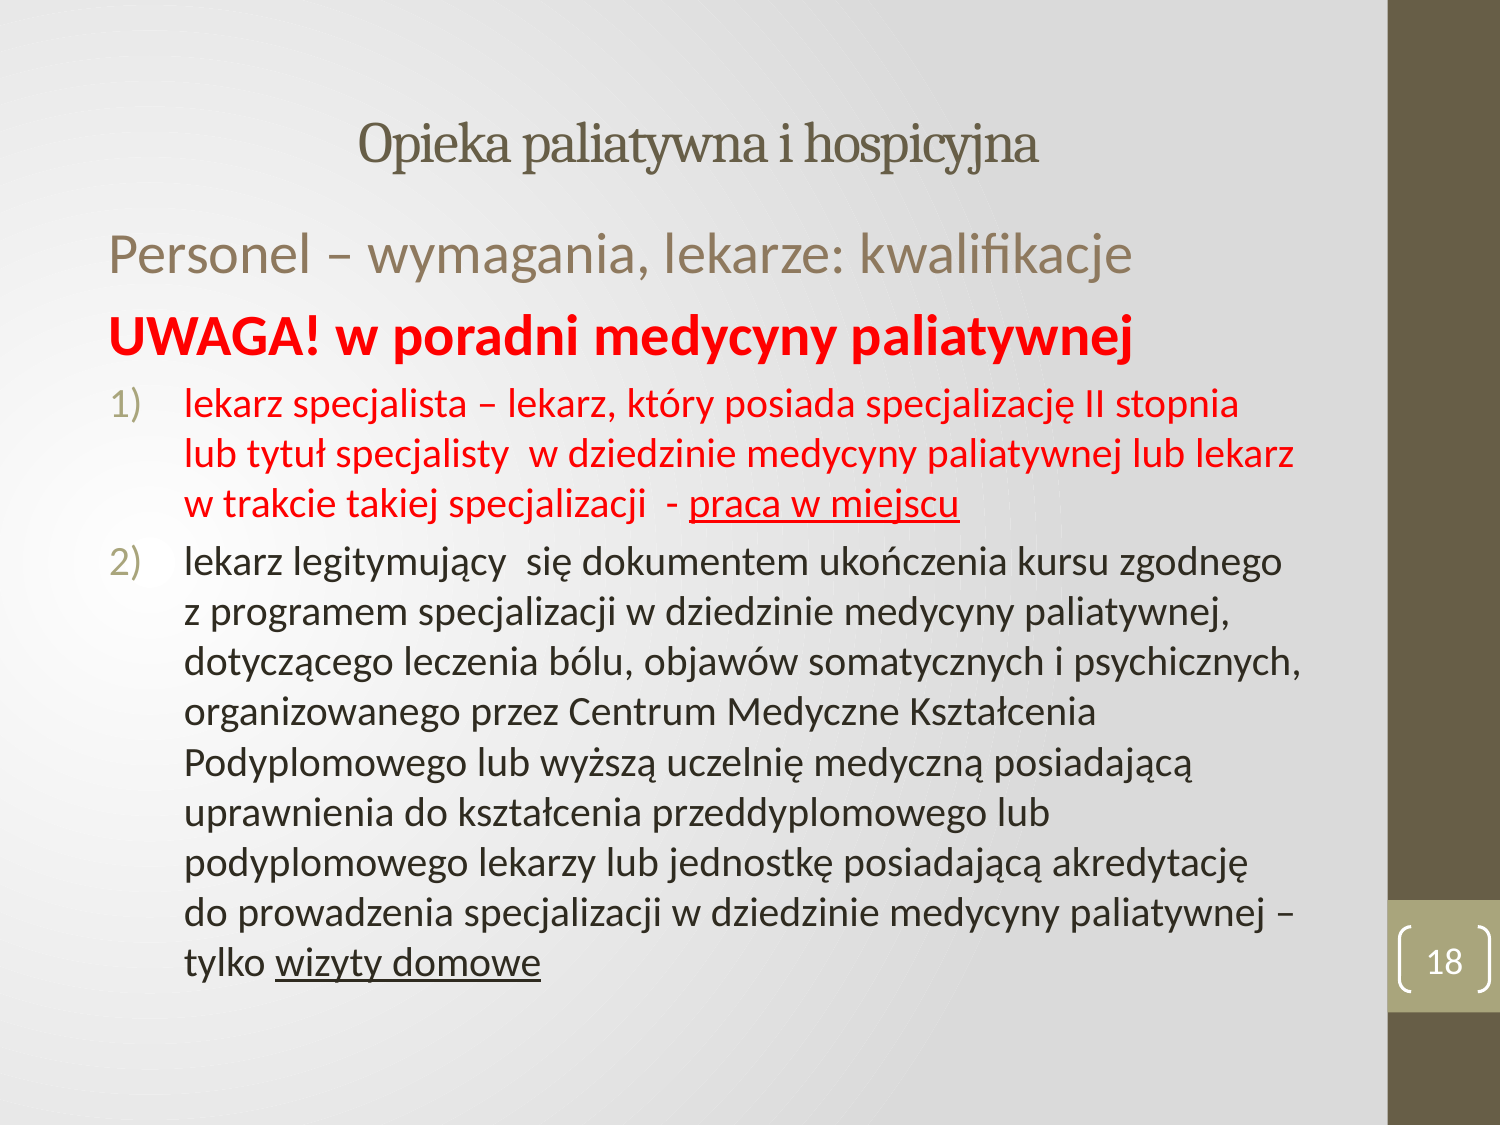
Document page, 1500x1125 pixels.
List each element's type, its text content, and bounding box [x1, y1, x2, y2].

title Opieka paliatywna i hospicyjna [75, 45, 1325, 208]
list Personel – wymagania, lekarze: kwalifikacje UWAGA! w poradni medycyny paliatywnej lekarz specjalista – lekarz, który posiada specjalizację II stopnia lub tytuł specjalisty w dziedzinie medycyny paliatywnej lub lekarz w trakcie takiej specjalizacji - praca w miejscu lekarz legitymujący się dokumentem ukończenia kursu zgodnego z programem specjalizacji w dziedzinie medycyny paliatywnej, dotyczącego leczenia bólu, objawów somatycznych i psychicznych, organizowanego przez Centrum Medyczne Kształcenia Podyplomowego lub wyższą uczelnię medyczną posiadającą uprawnienia do kształcenia przeddyplomowego lub podyplomowego lekarzy lub jednostkę posiadającą akredytację do prowadzenia specjalizacji w dziedzinie medycyny paliatywnej – tylko wizyty domowe [75, 208, 1353, 1083]
slide_number 18 [1397, 925, 1492, 994]
